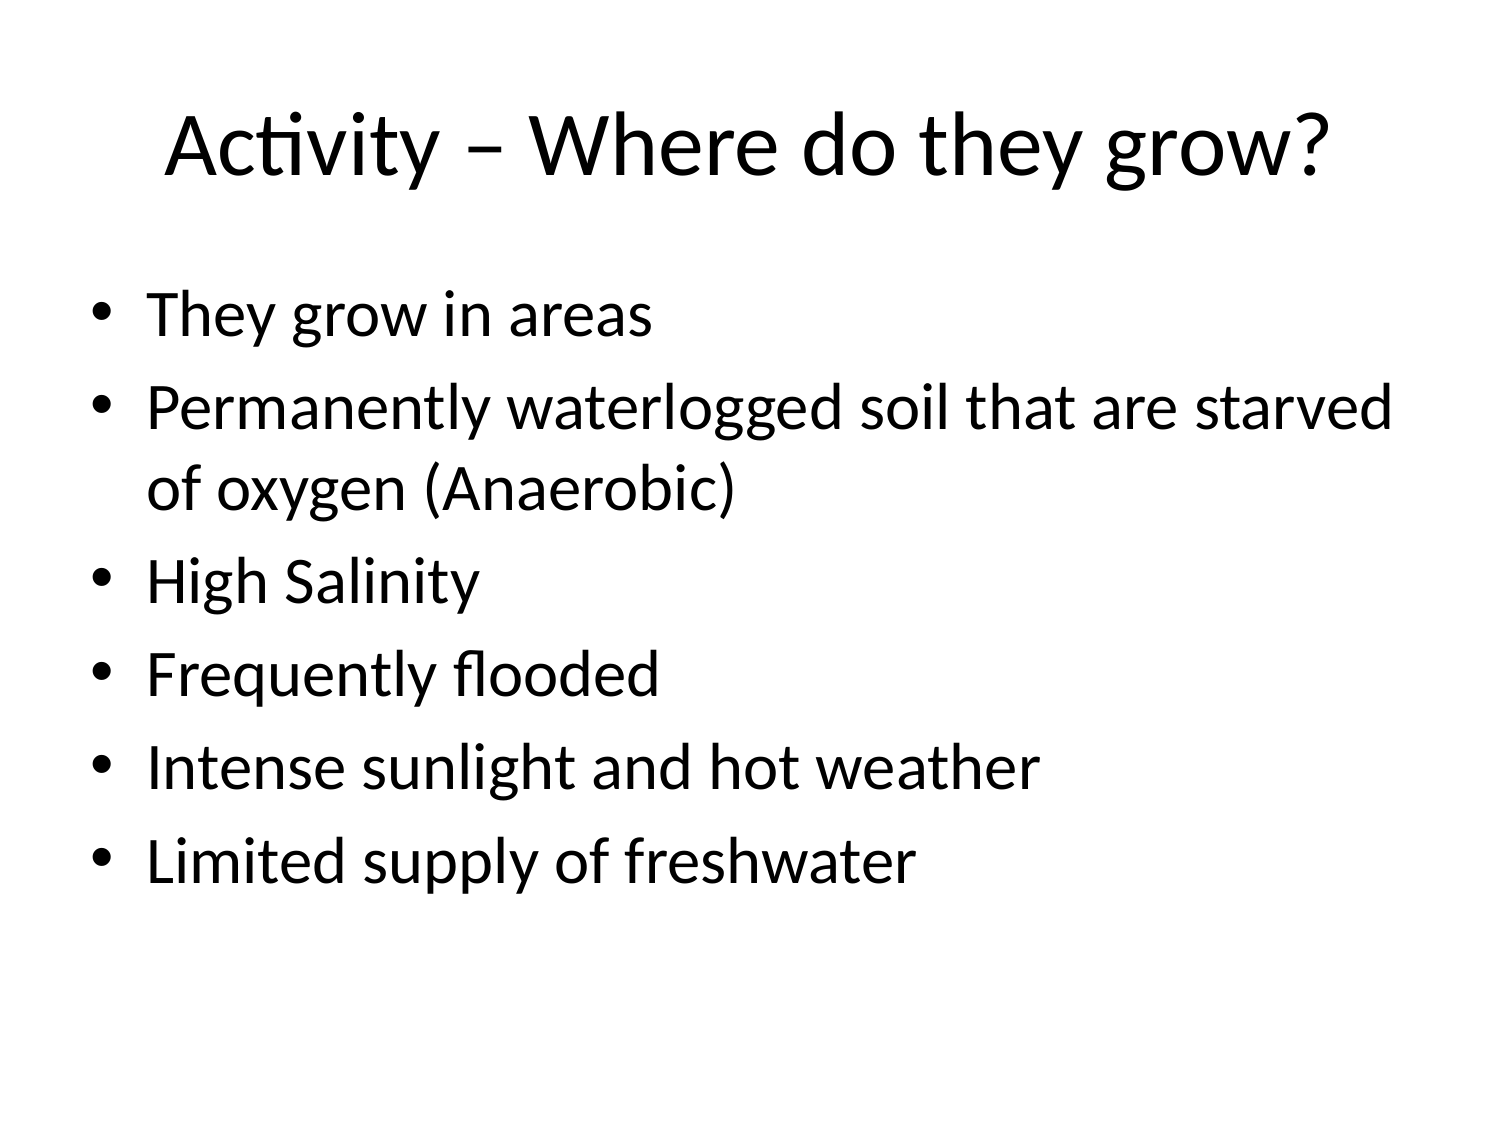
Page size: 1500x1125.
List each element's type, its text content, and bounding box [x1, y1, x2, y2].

list They grow in areas Permanently waterlogged soil that are starved of oxygen (Anaerobic) High Salinity Frequently flooded Intense sunlight and hot weather Limited supply of freshwater [75, 262, 1425, 1005]
title Activity – Where do they grow? [75, 45, 1425, 233]
